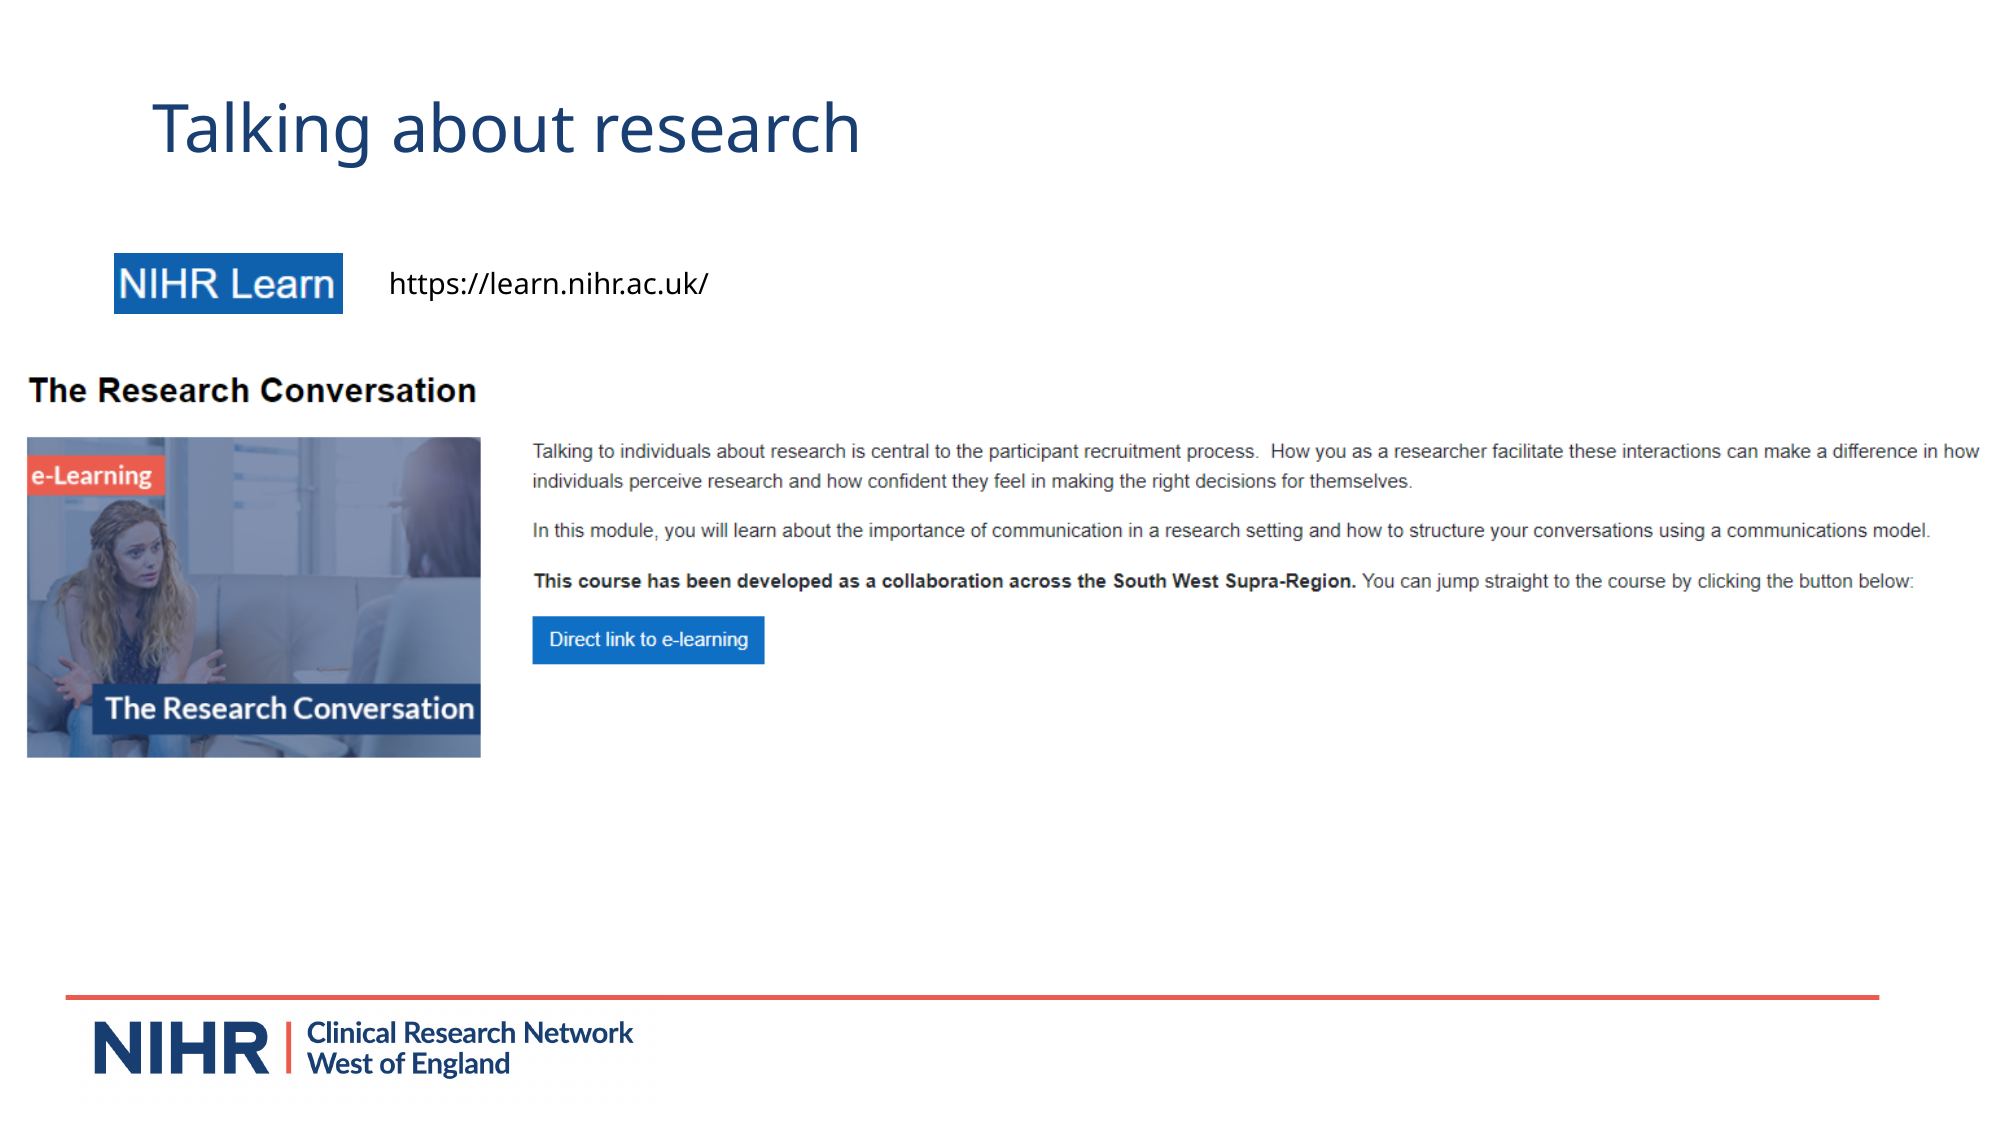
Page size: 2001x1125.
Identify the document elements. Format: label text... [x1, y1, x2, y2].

title Talking about research [137, 59, 1863, 202]
picture [114, 252, 343, 315]
text_box https://learn.nihr.ac.uk/ [373, 250, 866, 316]
picture [0, 348, 2000, 776]
picture [65, 989, 1880, 1103]
